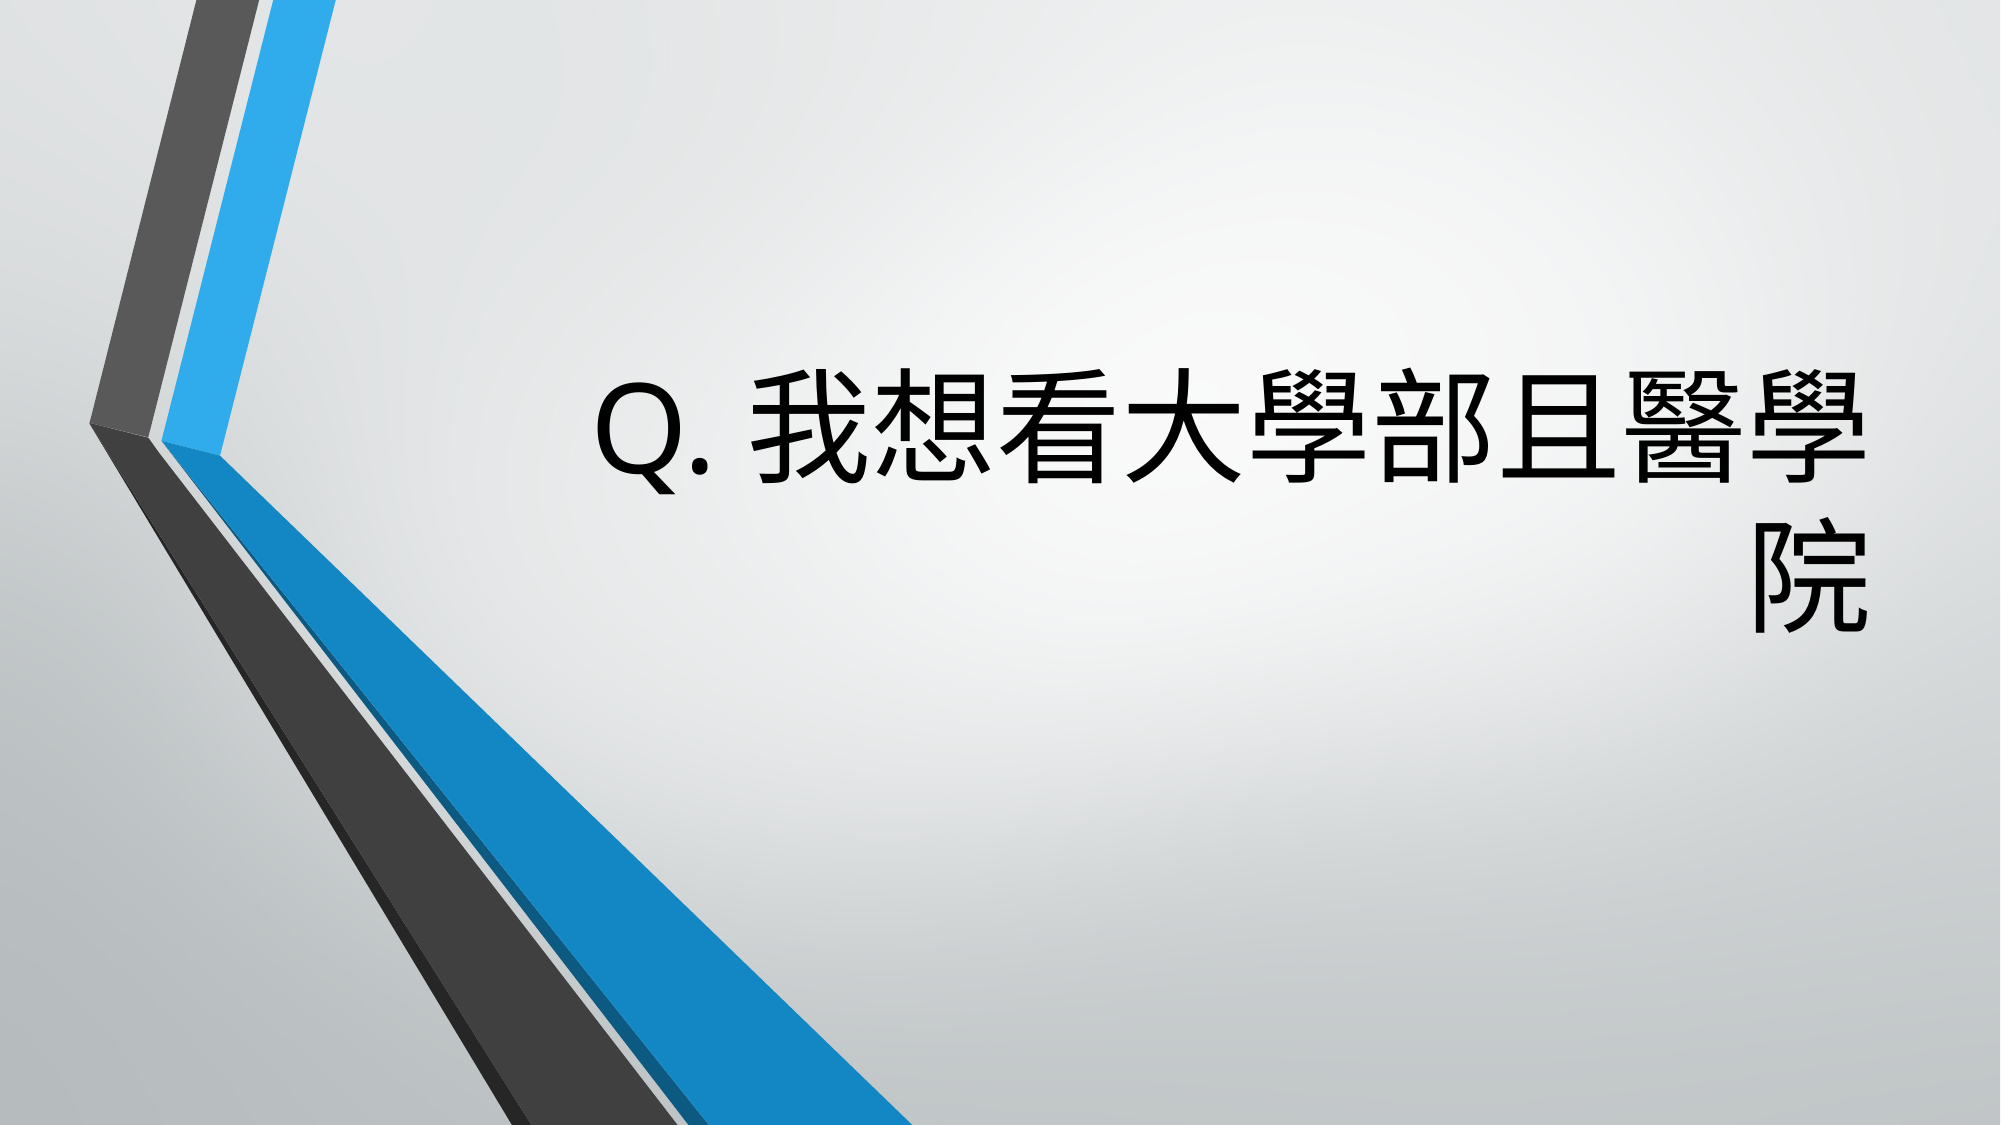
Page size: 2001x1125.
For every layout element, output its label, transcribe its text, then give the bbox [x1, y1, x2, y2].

title Q.我想看大學部且醫學院 [480, 226, 1887, 656]
